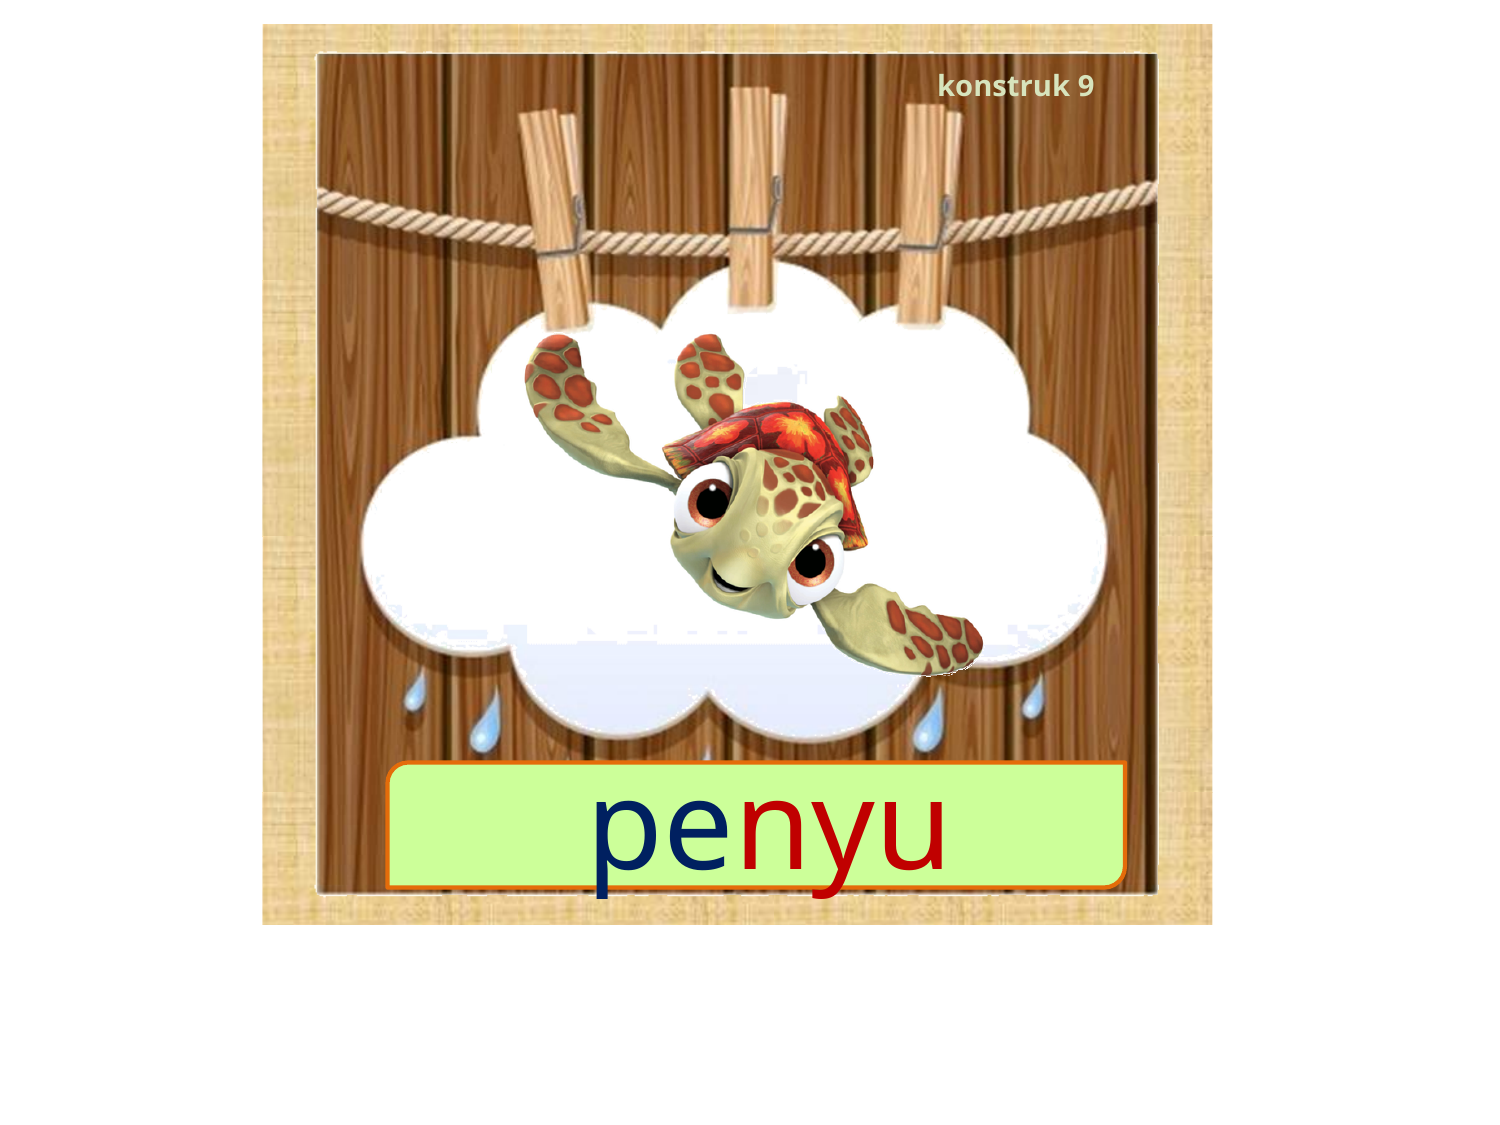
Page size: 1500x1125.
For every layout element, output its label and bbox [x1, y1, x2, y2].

text_box [1158, 23, 1215, 927]
picture [305, 24, 1160, 926]
text_box [260, 23, 306, 927]
